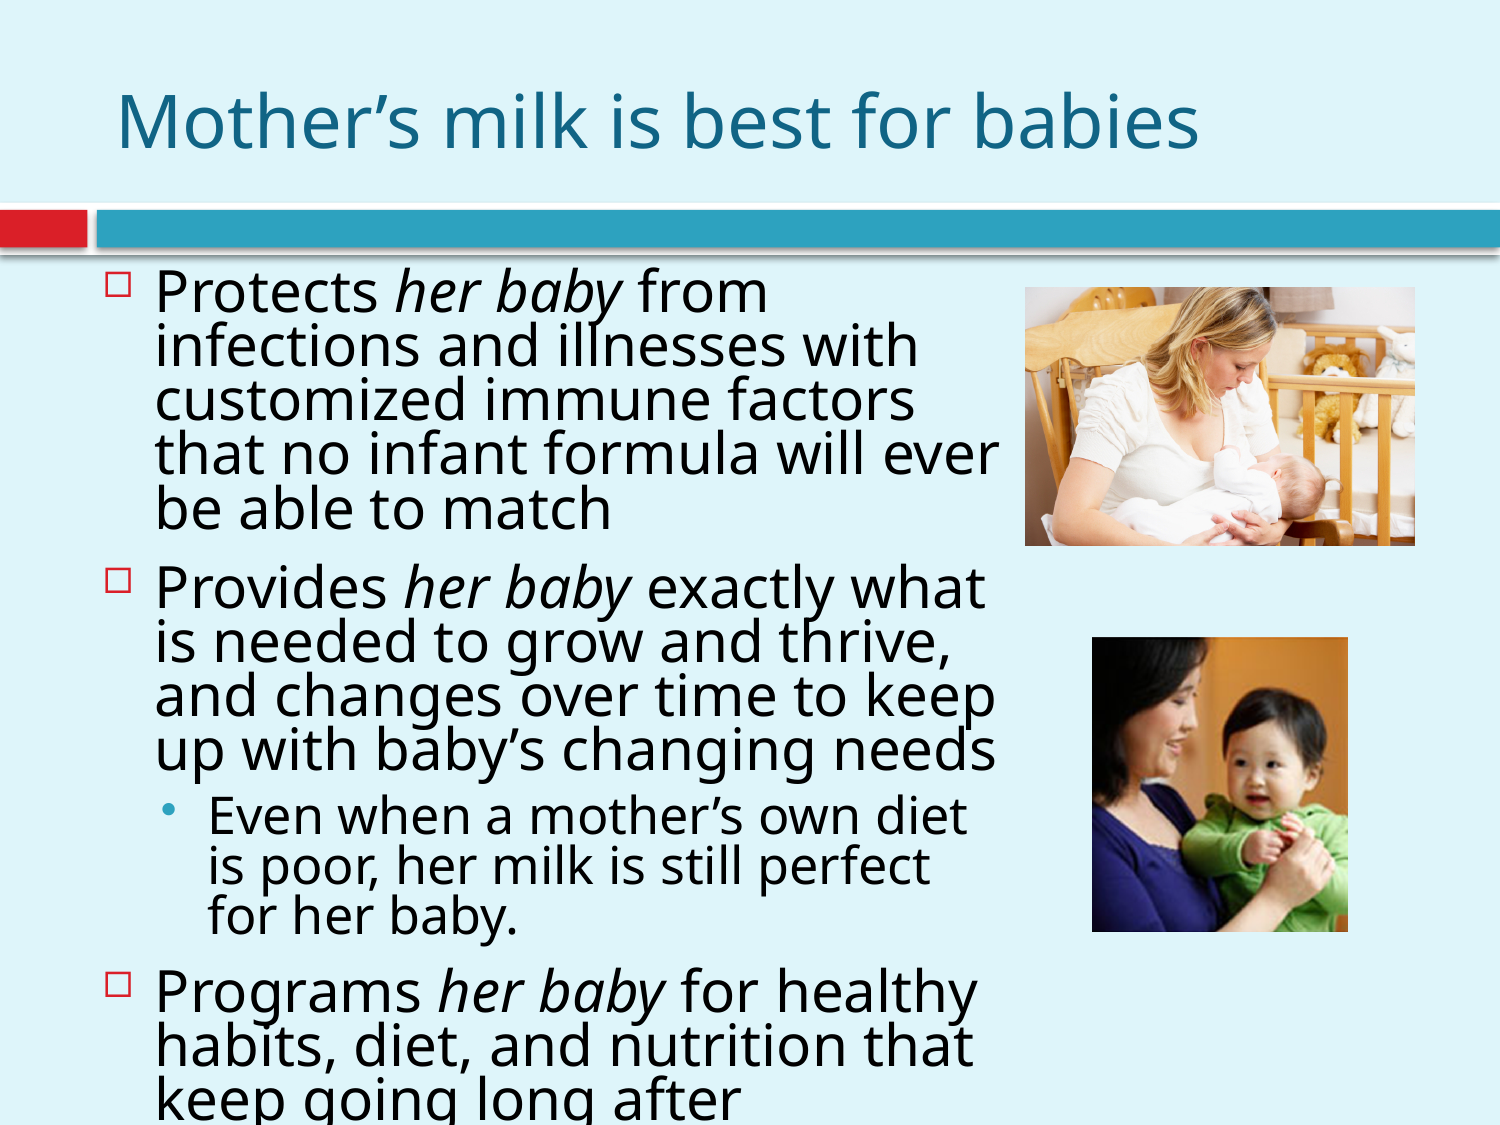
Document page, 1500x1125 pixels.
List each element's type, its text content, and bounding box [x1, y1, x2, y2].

picture [1024, 287, 1415, 546]
picture [1091, 637, 1348, 932]
title Mother’s milk is best for babies [100, 37, 1388, 201]
list Protects her baby from infections and illnesses with customized immune factors that no infant formula will ever be able to match Provides her baby exactly what is needed to grow and thrive, and changes over time to keep up with baby’s changing needs Even when a mother’s own diet is poor, her milk is still perfect for her baby. Programs her baby for healthy habits, diet, and nutrition that keep going long after breastfeeding ends [87, 262, 1026, 1088]
